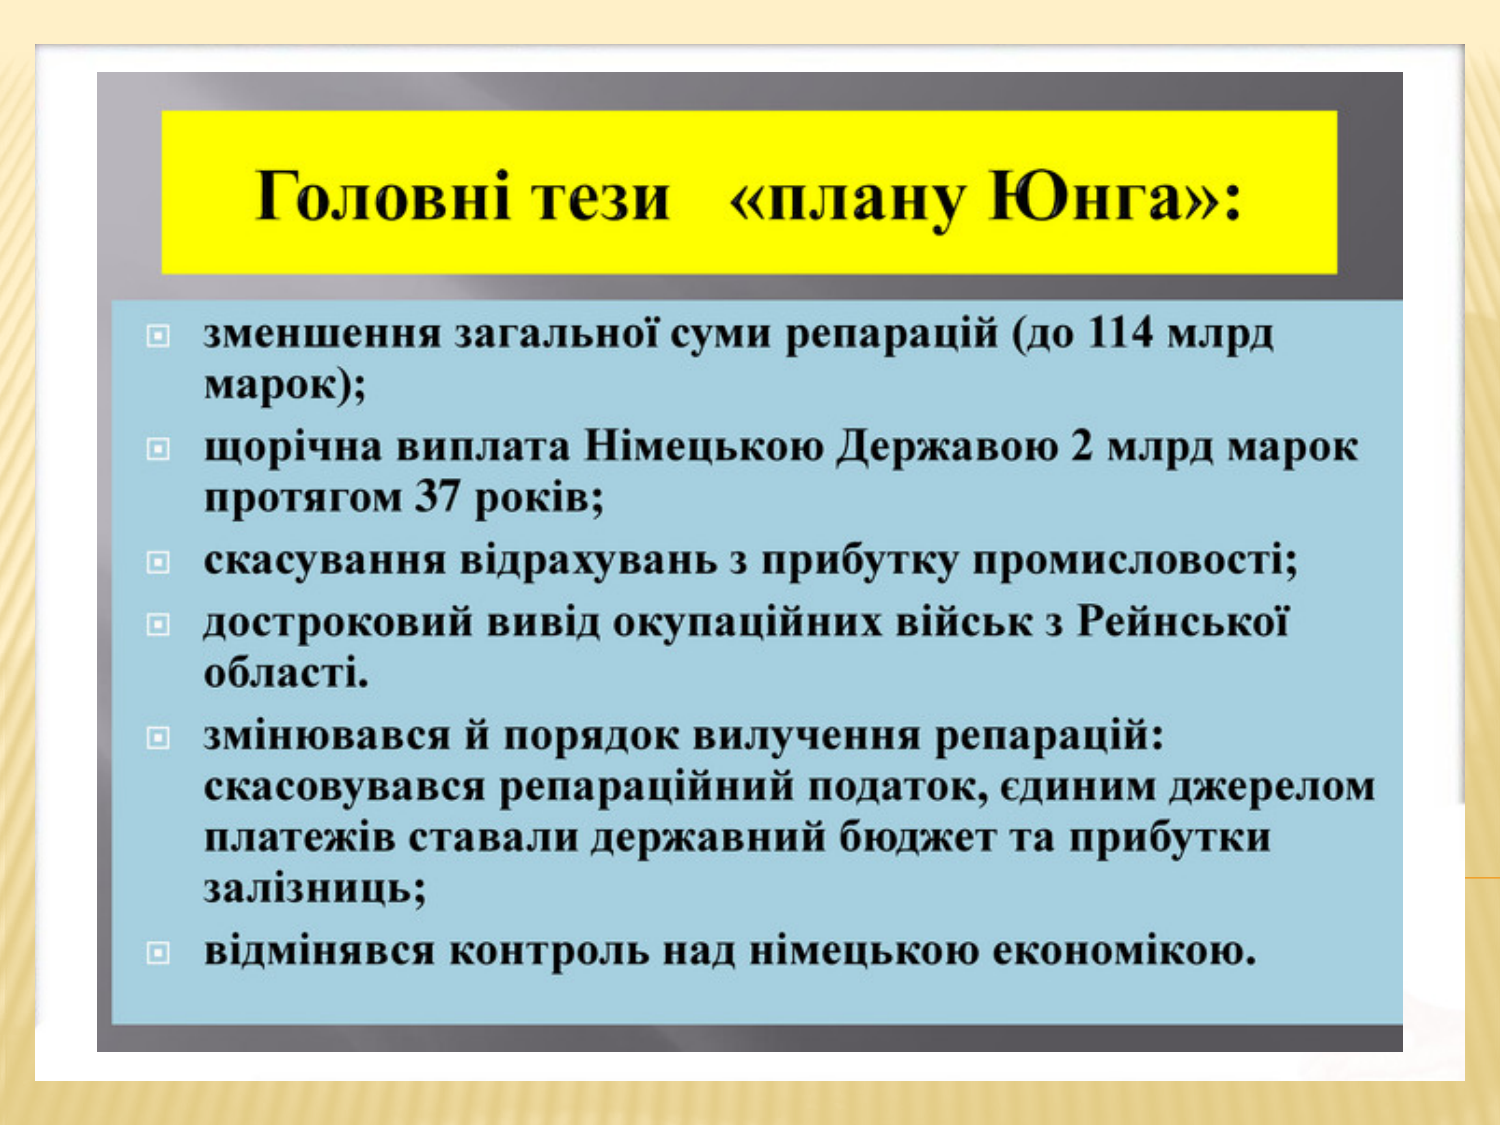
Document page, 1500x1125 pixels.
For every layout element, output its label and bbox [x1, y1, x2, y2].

picture [34, 44, 1466, 1081]
